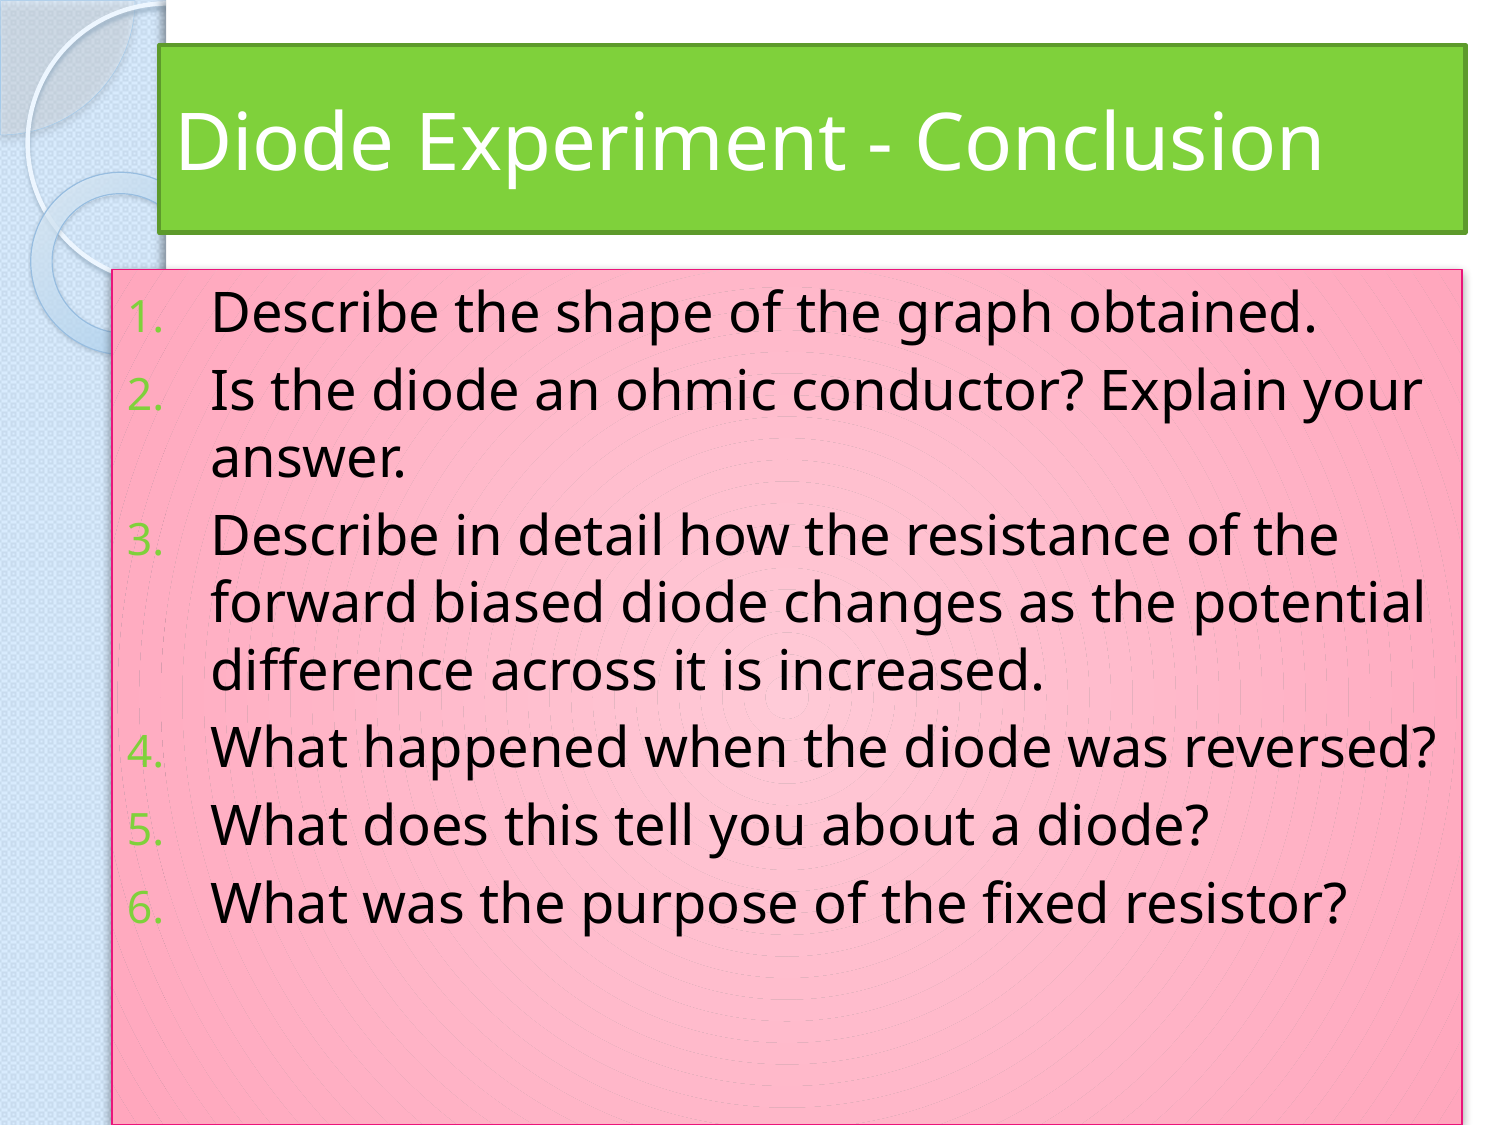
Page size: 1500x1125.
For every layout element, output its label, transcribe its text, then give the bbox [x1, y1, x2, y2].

title Diode Experiment - Conclusion [157, 43, 1468, 235]
list Describe the shape of the graph obtained. Is the diode an ohmic conductor? Explain your answer. Describe in detail how the resistance of the forward biased diode changes as the potential difference across it is increased. What happened when the diode was reversed? What does this tell you about a diode? What was the purpose of the fixed resistor? [111, 269, 1463, 1125]
